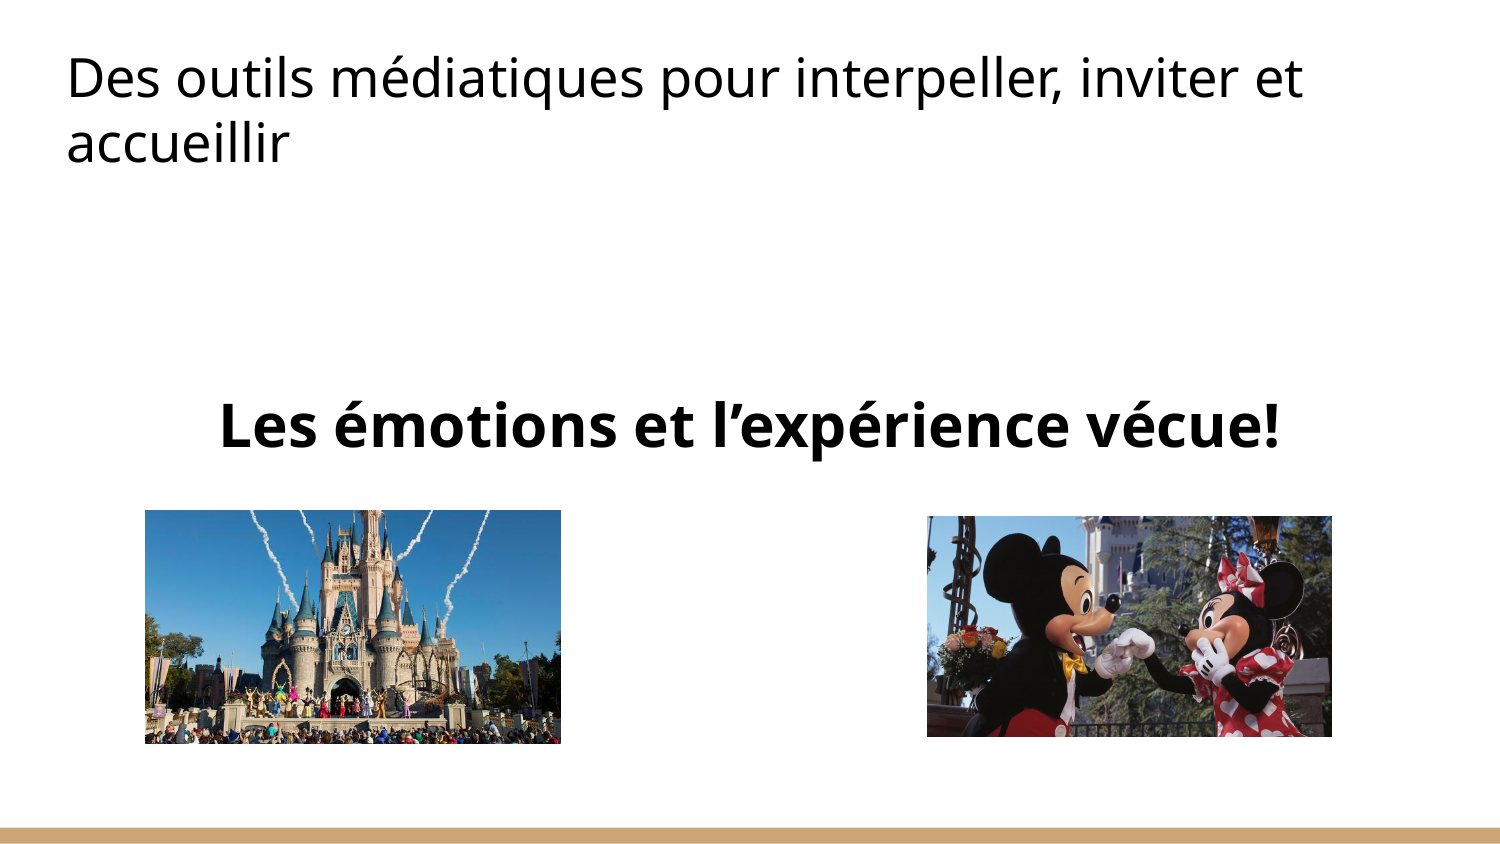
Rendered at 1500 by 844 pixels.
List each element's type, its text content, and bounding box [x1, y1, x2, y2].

list Les émotions et l’expérience vécue! [51, 200, 1449, 752]
picture [145, 509, 561, 744]
title Des outils médiatiques pour interpeller, inviter et accueillir [51, 51, 1449, 189]
picture [927, 516, 1332, 738]
